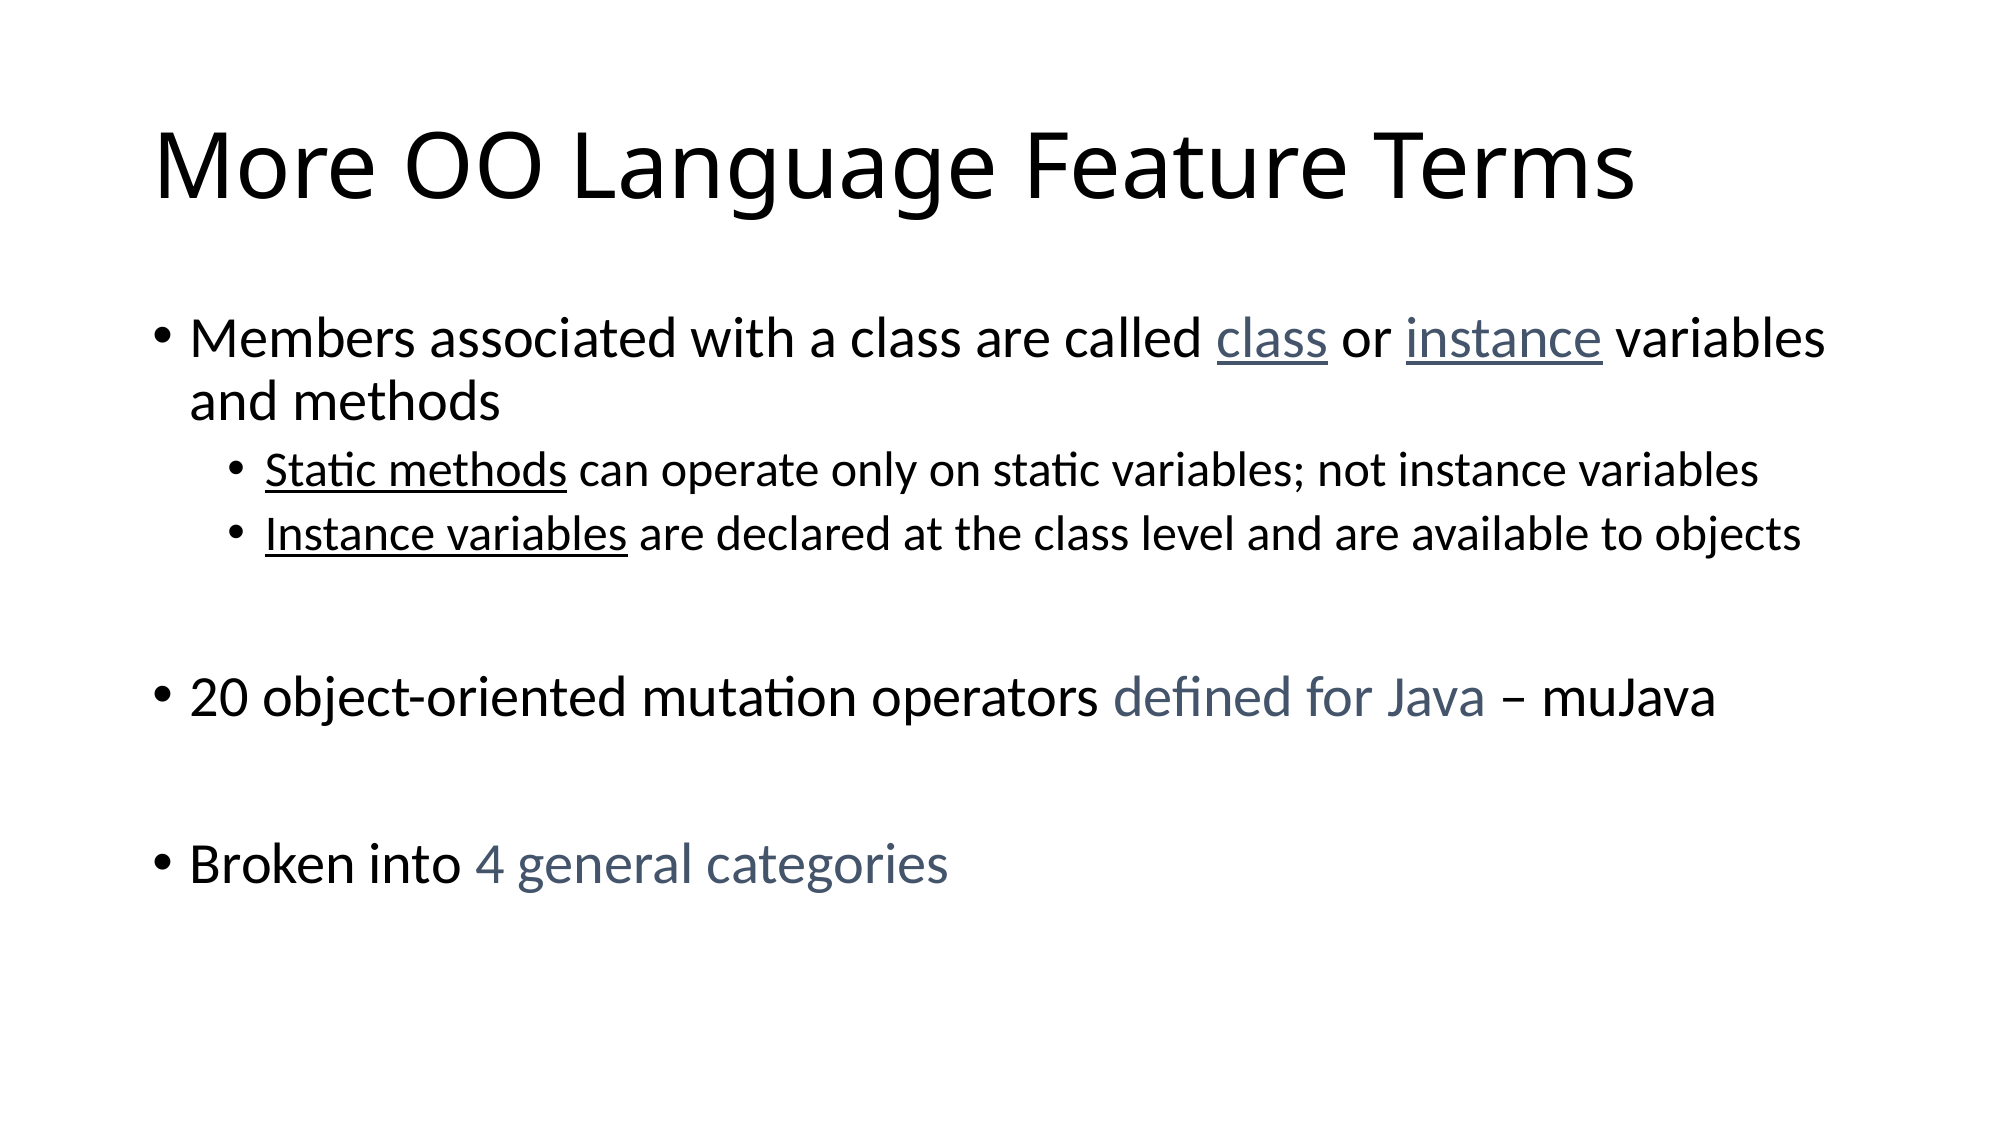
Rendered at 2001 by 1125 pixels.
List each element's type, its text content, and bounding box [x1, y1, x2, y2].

title More OO Language Feature Terms [137, 59, 1863, 278]
list Members associated with a class are called class or instance variables and methods Static methods can operate only on static variables; not instance variables Instance variables are declared at the class level and are available to objects 20 object-oriented mutation operators defined for Java – muJava Broken into 4 general categories [137, 299, 1863, 1014]
